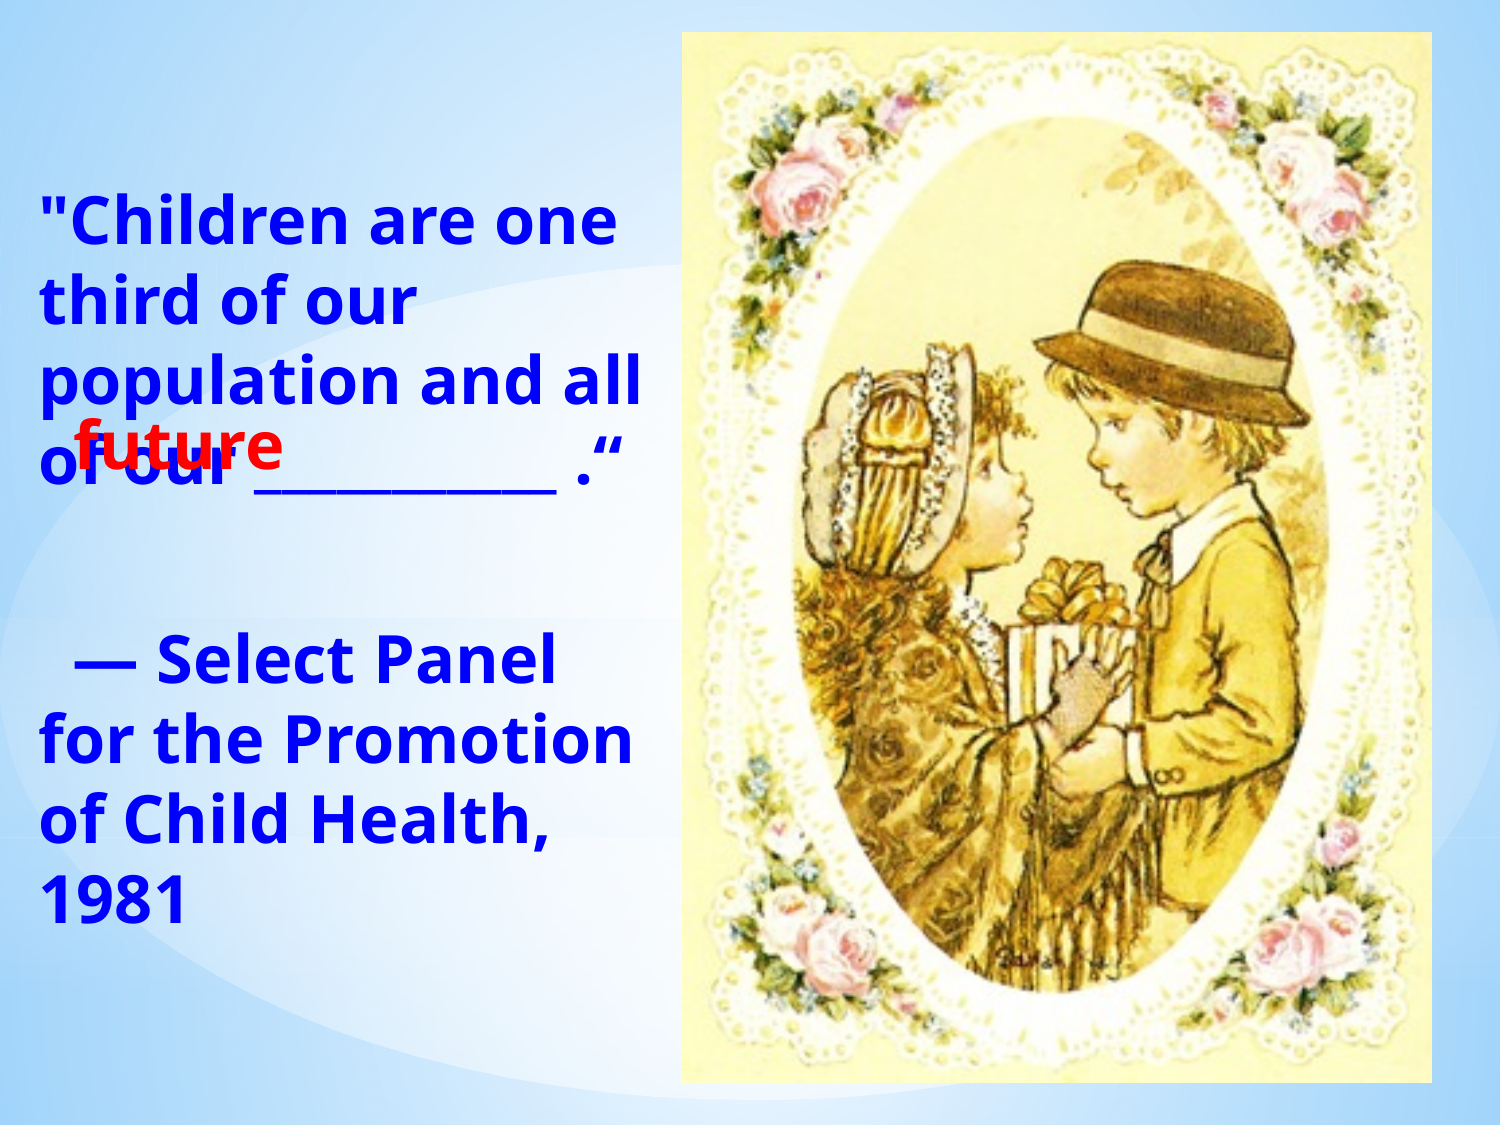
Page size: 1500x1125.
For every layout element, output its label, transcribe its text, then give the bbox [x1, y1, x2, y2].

text_box "Children are one third of our population and all of our ___________ .“ — Select Panel for the Promotion of Child Health, 1981 [15, 453, 676, 662]
text_box future [58, 395, 579, 511]
picture [682, 32, 1432, 1083]
